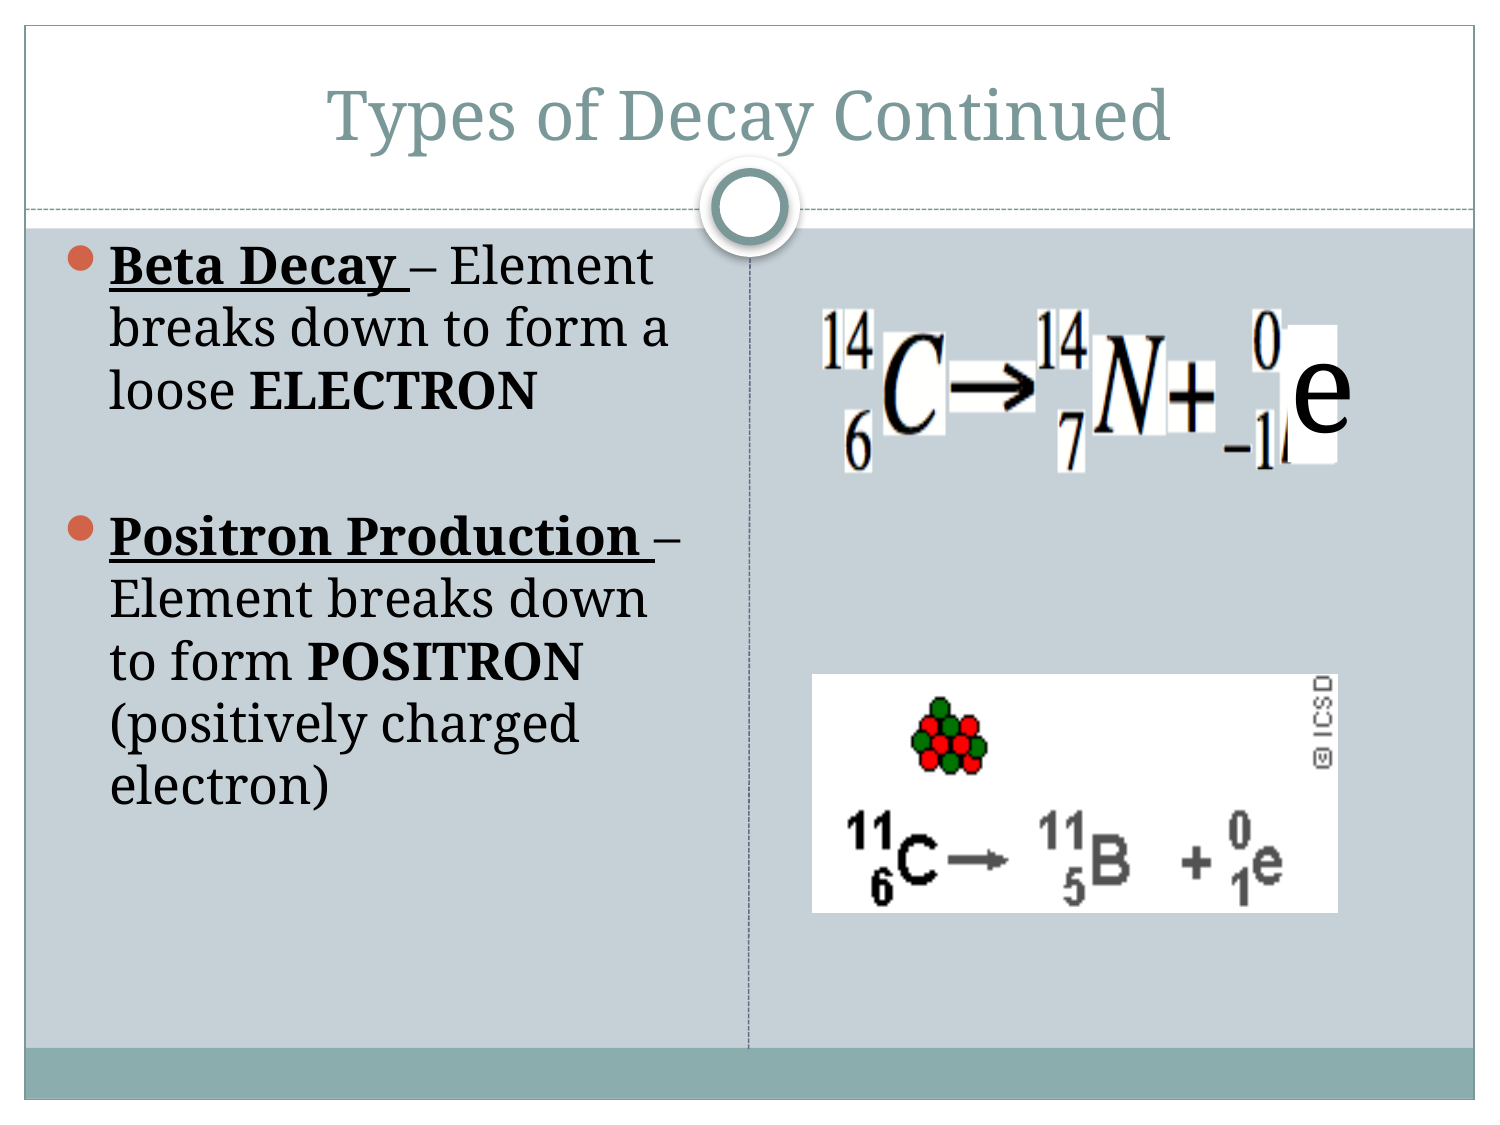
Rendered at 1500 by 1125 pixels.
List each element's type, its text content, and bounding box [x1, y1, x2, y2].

list Beta Decay – Element breaks down to form a loose ELECTRON Positron Production – Element breaks down to form POSITRON (positively charged electron) [49, 224, 712, 993]
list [812, 674, 1338, 913]
title Types of Decay Continued [49, 37, 1450, 162]
picture [812, 287, 1351, 488]
